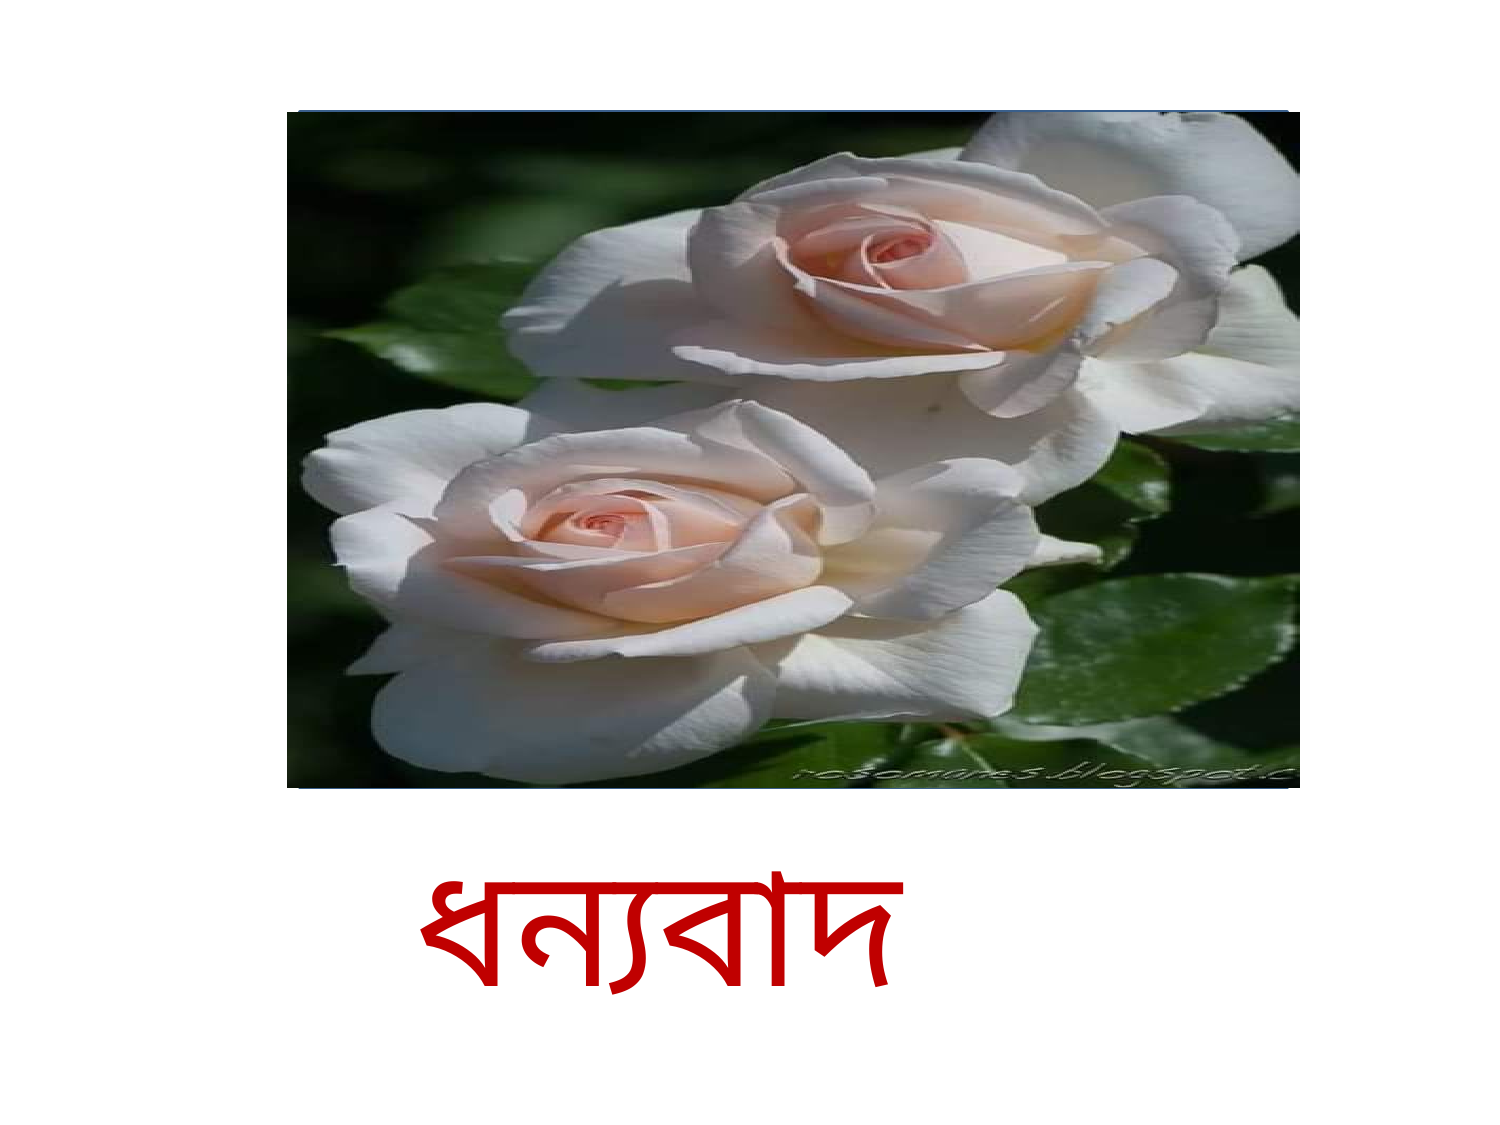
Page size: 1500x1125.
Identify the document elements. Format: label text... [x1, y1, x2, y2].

picture [287, 112, 1301, 788]
text_box ধন্যবাদ [399, 812, 1338, 1028]
